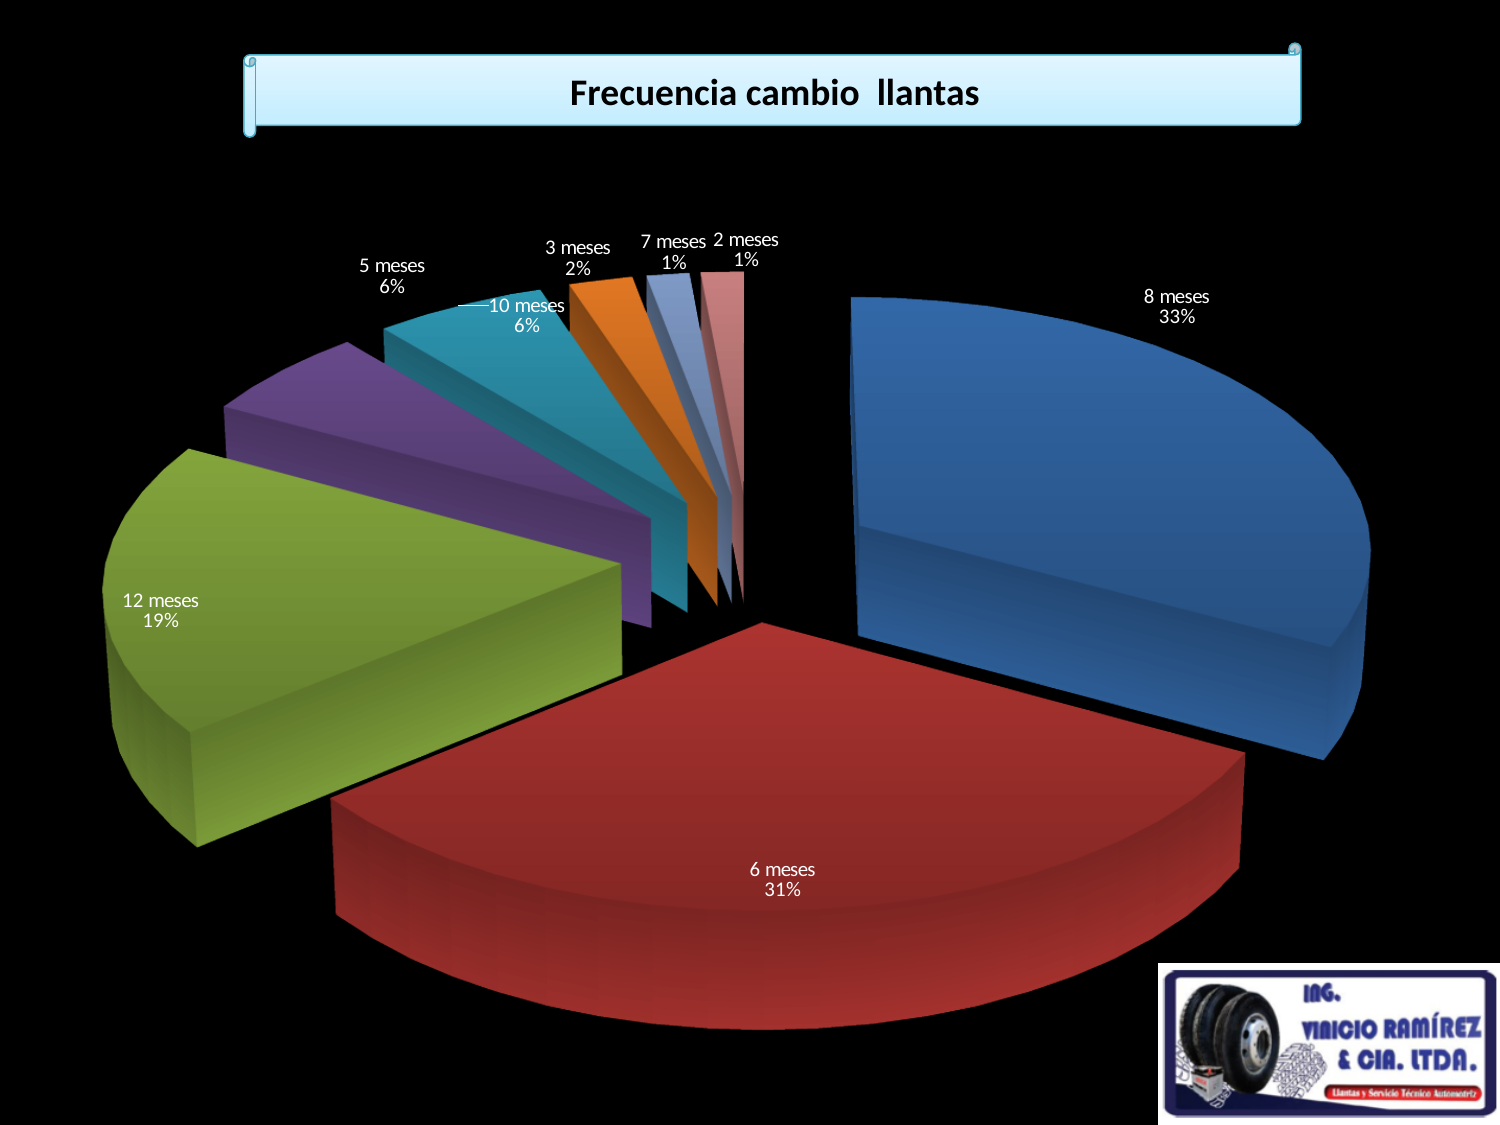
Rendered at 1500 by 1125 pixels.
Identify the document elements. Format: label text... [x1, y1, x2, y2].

text_box Frecuencia cambio llantas [243, 42, 1302, 66]
chart [0, 68, 1500, 1125]
